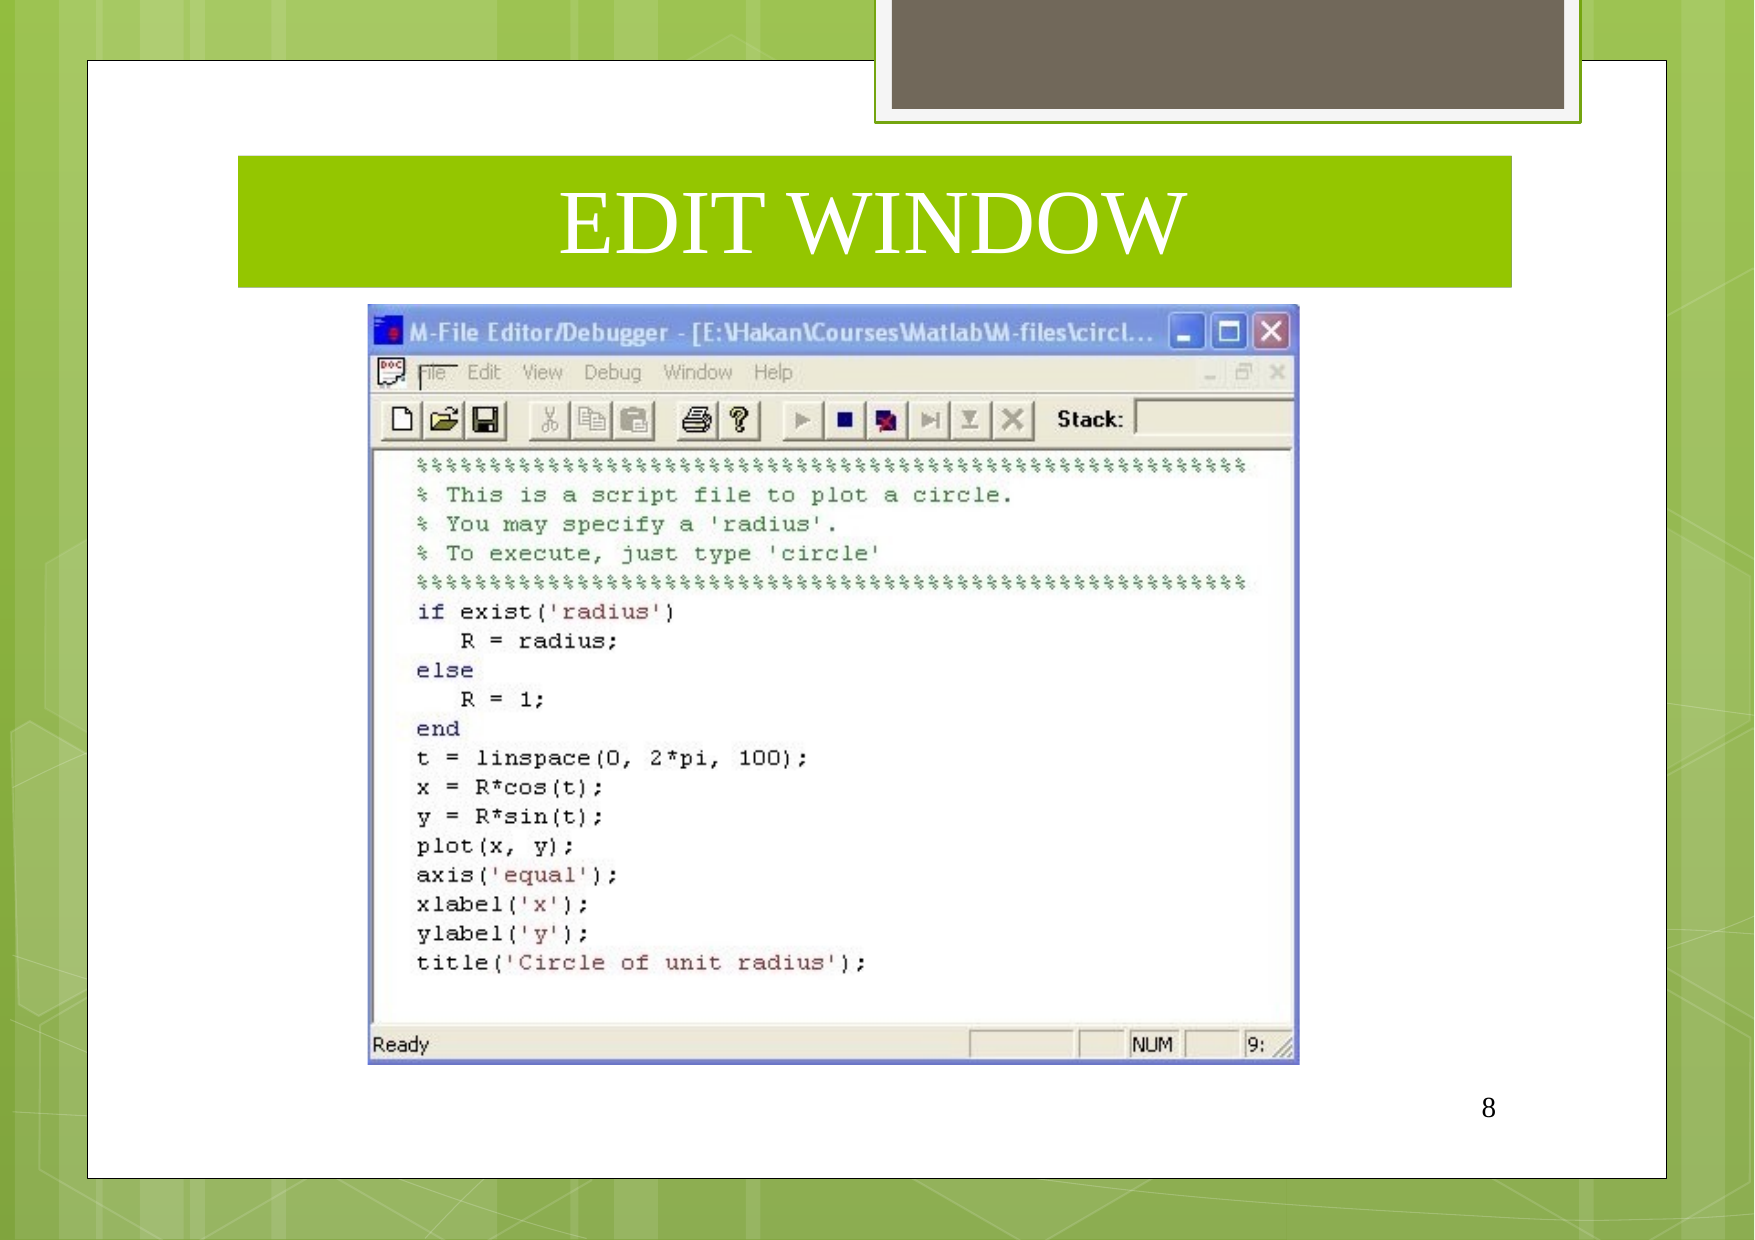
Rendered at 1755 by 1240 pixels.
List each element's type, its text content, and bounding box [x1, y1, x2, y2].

text_box 8 [1479, 1089, 1503, 1123]
text_box EDIT WINDOW [238, 155, 1512, 288]
text_box [367, 304, 1300, 1065]
